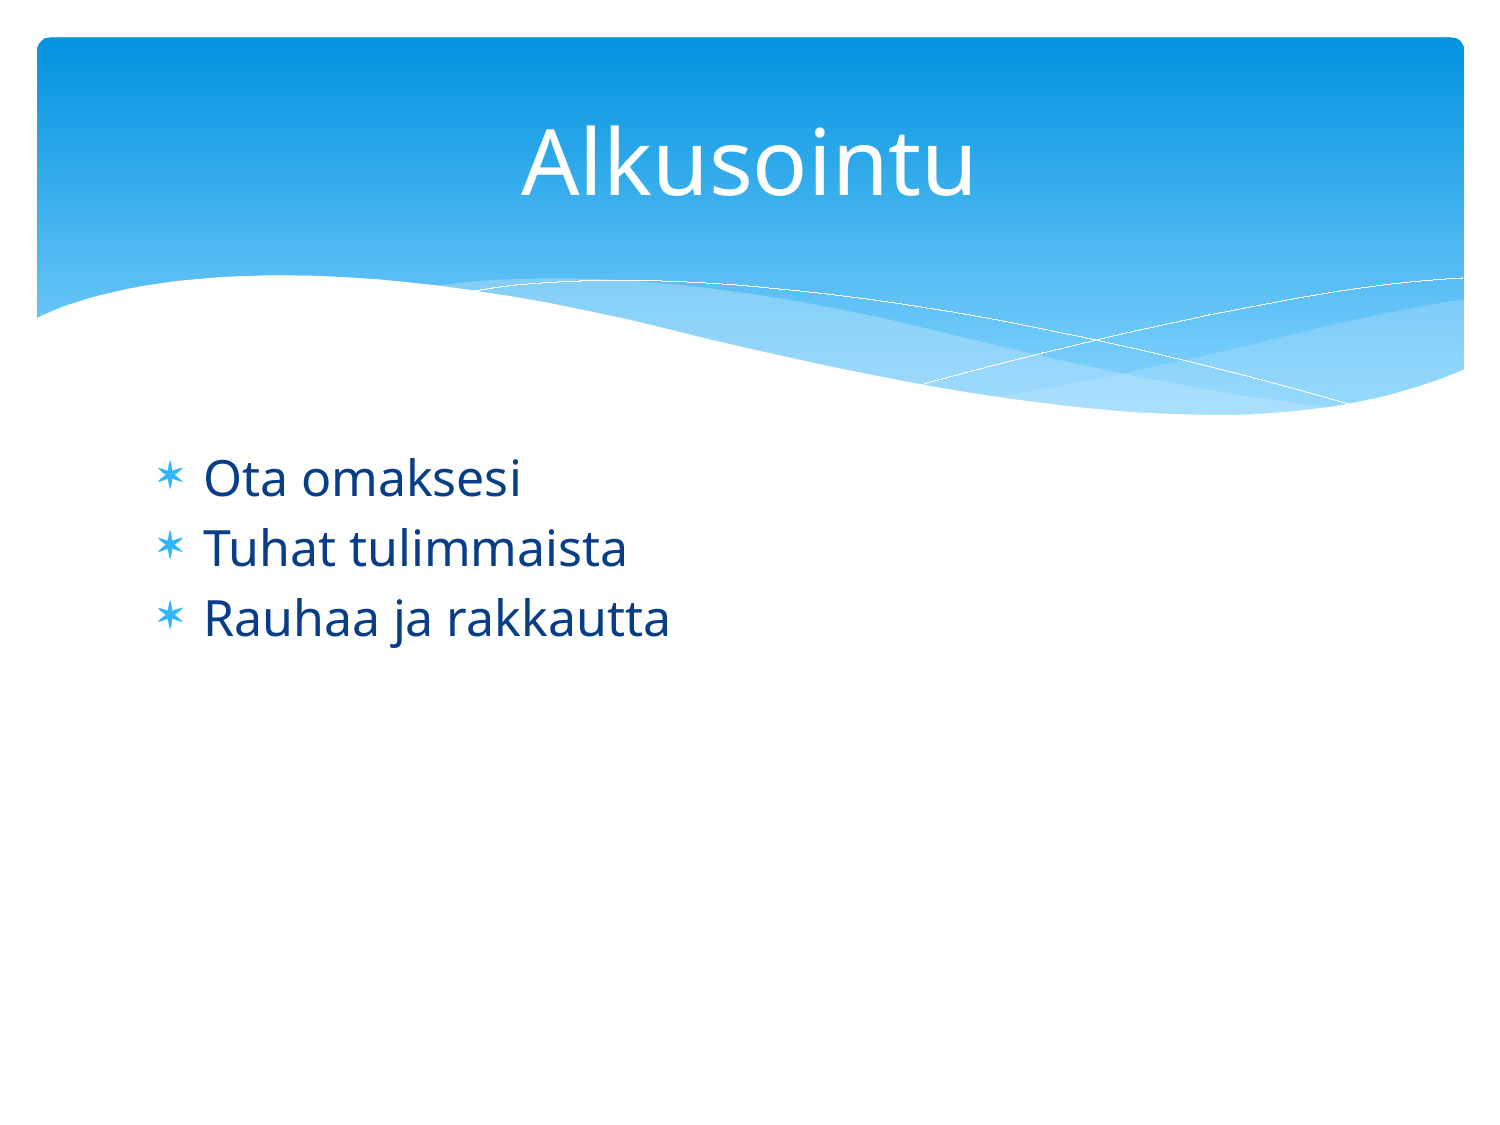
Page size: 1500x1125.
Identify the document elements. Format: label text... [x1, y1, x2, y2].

title Alkusointu [75, 55, 1425, 261]
list Ota omaksesi Tuhat tulimmaista Rauhaa ja rakkautta [143, 438, 1359, 1005]
